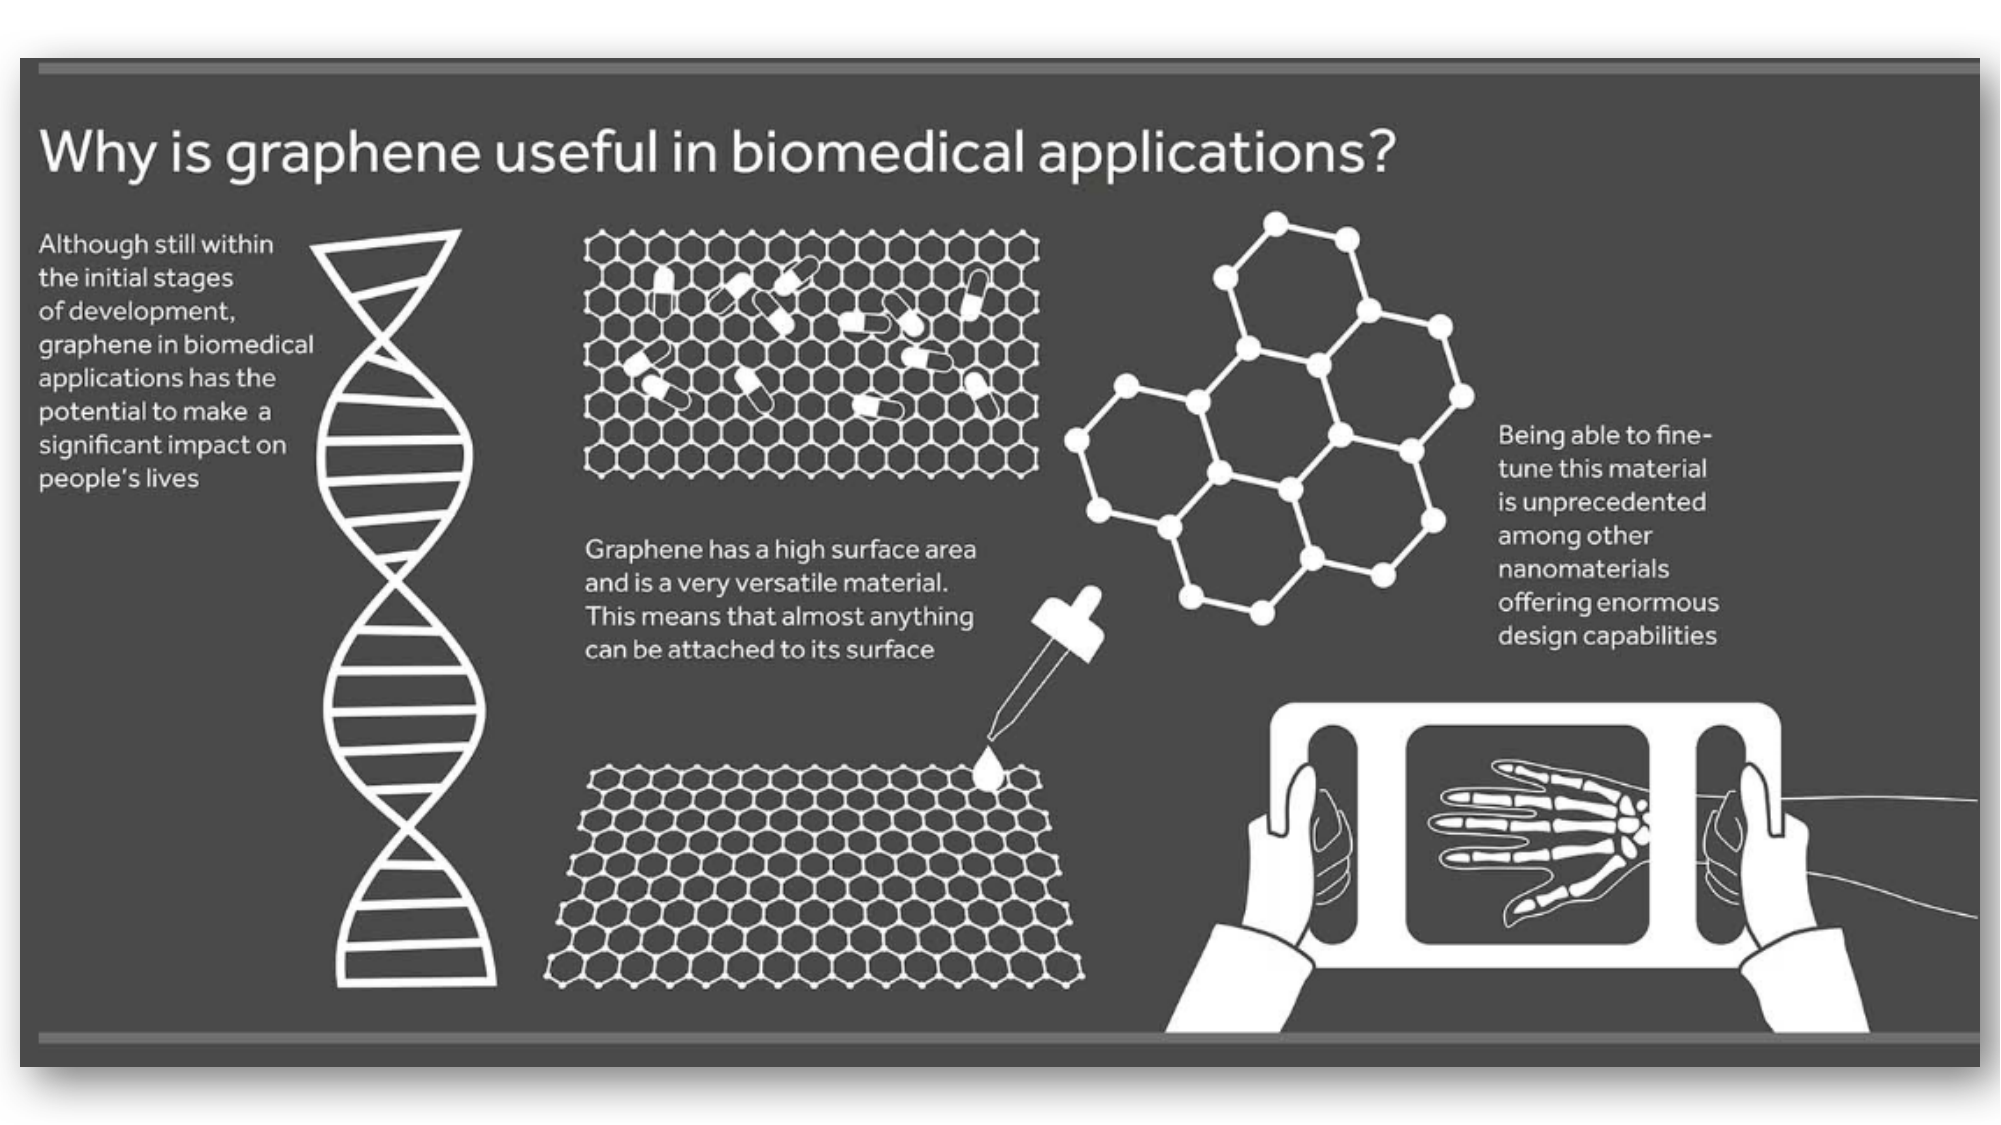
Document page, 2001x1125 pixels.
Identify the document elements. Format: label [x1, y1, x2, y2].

picture [20, 58, 1980, 1067]
